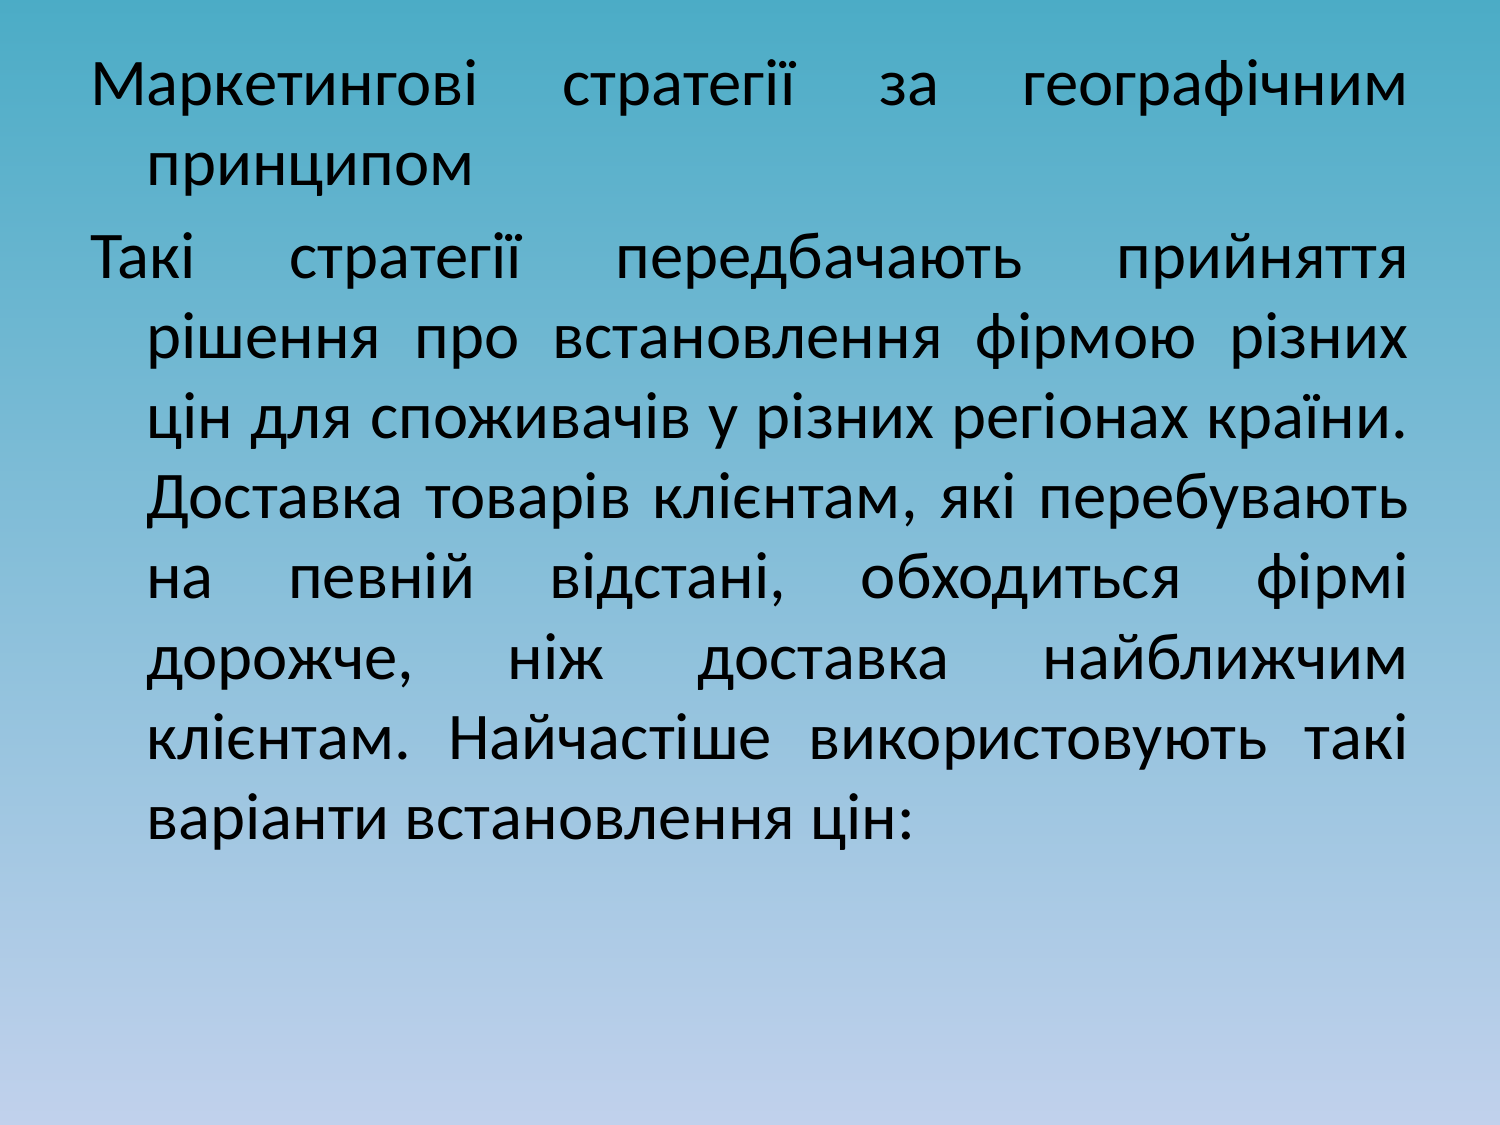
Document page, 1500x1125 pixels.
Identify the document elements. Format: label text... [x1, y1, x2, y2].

list Маркетингові стратегії за географічним принципом Такі стратегії передбачають прийняття рішення про встановлення фірмою різних цін для споживачів у різних регіонах країни. Доставка товарів клієнтам, які перебувають на певній відстані, обходиться фірмі дорожче, ніж доставка найближчим клієнтам. Найчастіше використовують такі варіанти встановлення цін: [75, 30, 1425, 1059]
